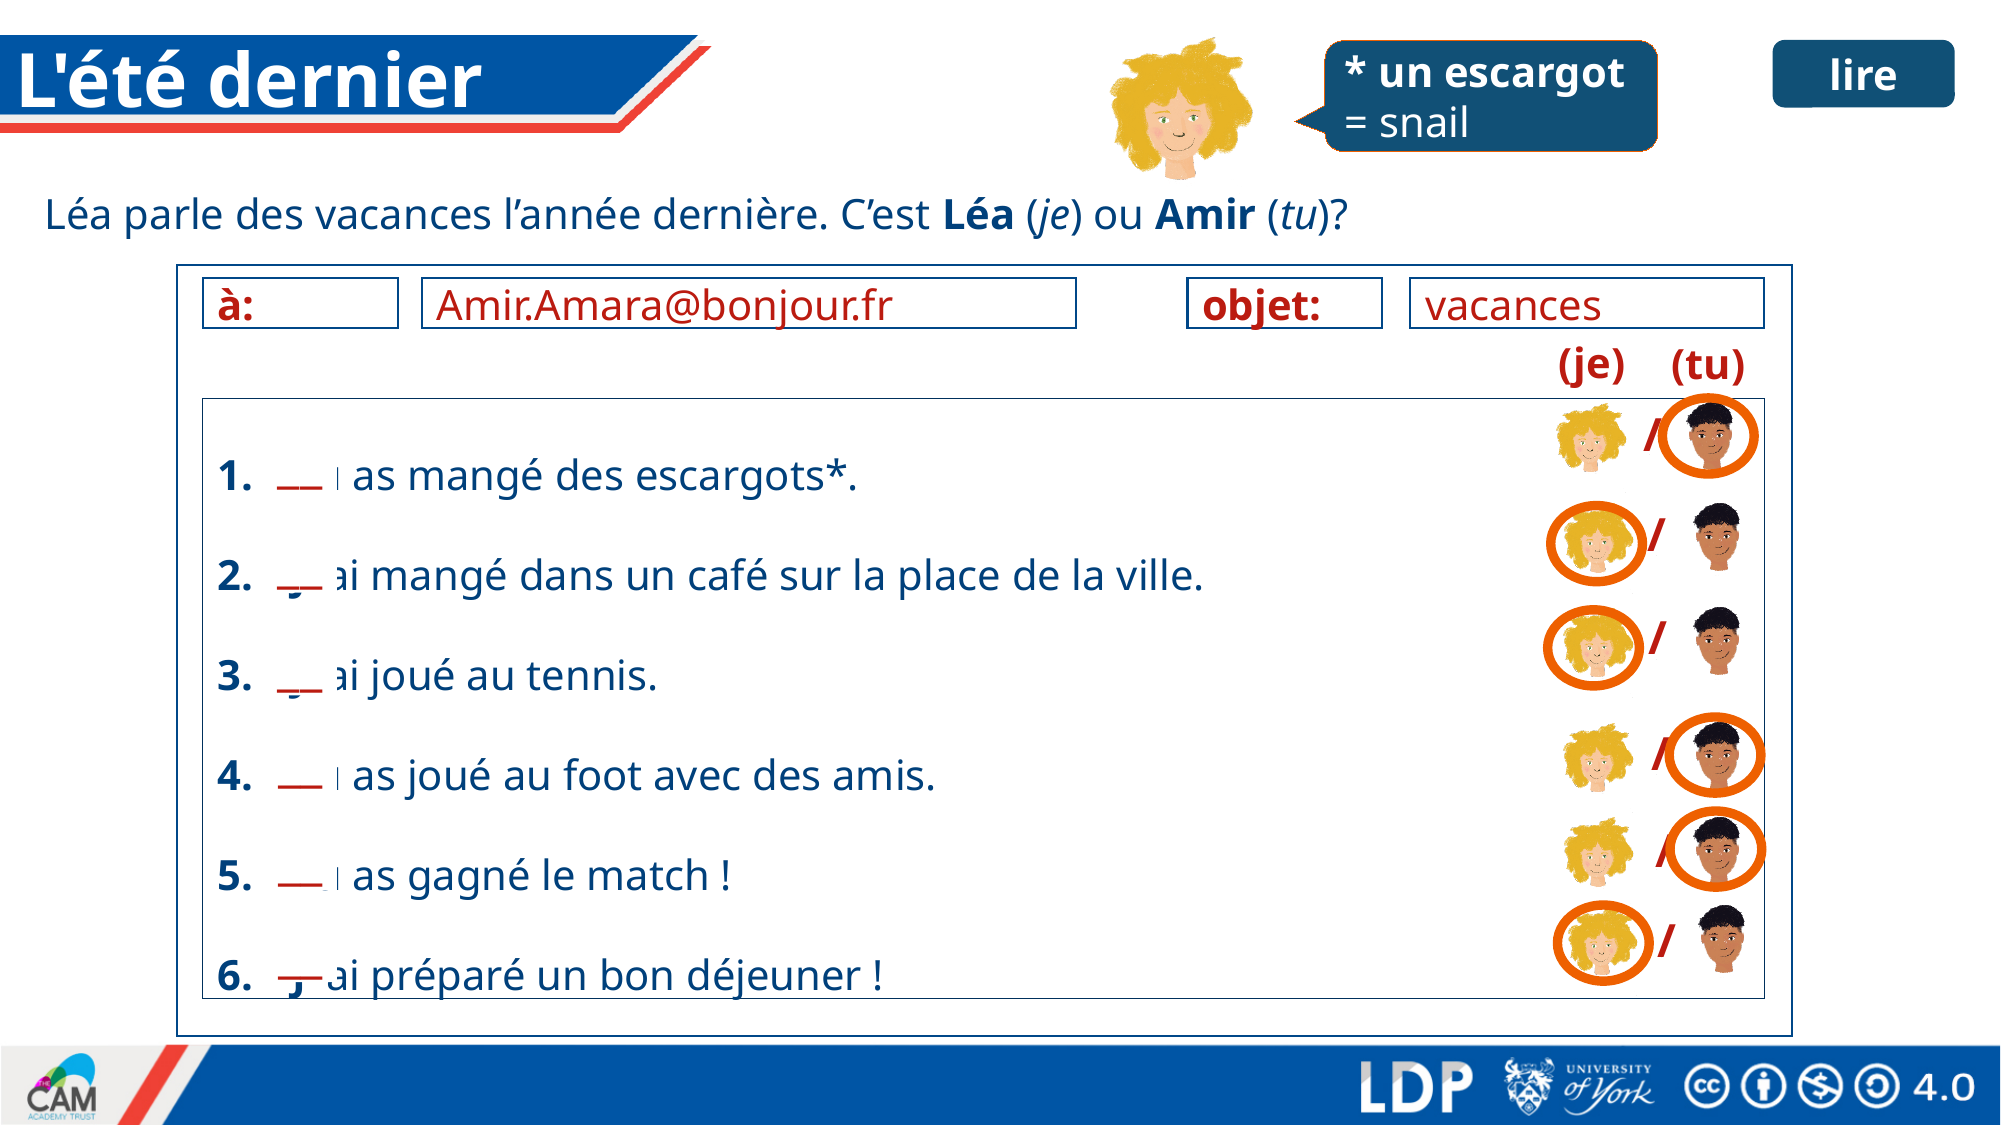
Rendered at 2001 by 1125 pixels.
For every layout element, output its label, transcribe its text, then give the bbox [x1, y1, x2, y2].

text_box à: [202, 277, 399, 329]
text_box lire [1772, 39, 1955, 108]
text_box (je) [1542, 334, 1654, 370]
text_box Léa parle des vacances l’année dernière. C’est Léa (je) ou Amir (tu)? [29, 180, 1962, 245]
title L'été dernier [0, 35, 727, 142]
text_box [1539, 471, 1778, 575]
text_box __ [263, 731, 337, 792]
text_box (tu) [1656, 339, 1765, 370]
text_box objet: [1186, 277, 1383, 329]
text_box * un escargot = snail [1294, 40, 1658, 152]
text_box vacances [1409, 277, 1765, 329]
text_box __ [263, 532, 337, 593]
text_box [176, 264, 1793, 1037]
picture [0, 0, 2001, 1125]
text_box Amir.Amara@bonjour.fr [421, 277, 1077, 329]
text_box Tu as mangé des escargots*. J’ ai mangé dans un café sur la place de la ville. J’ ai joué au tennis. Tu as joué au foot avec des amis. Tu as gagné le match ! J’ ai préparé un bon déjeuner ! [202, 398, 1765, 999]
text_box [1531, 370, 1771, 495]
text_box __ [263, 635, 337, 696]
text_box __ [263, 830, 337, 891]
text_box __ [263, 432, 337, 493]
text_box __ [263, 921, 337, 983]
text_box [1538, 575, 1778, 700]
